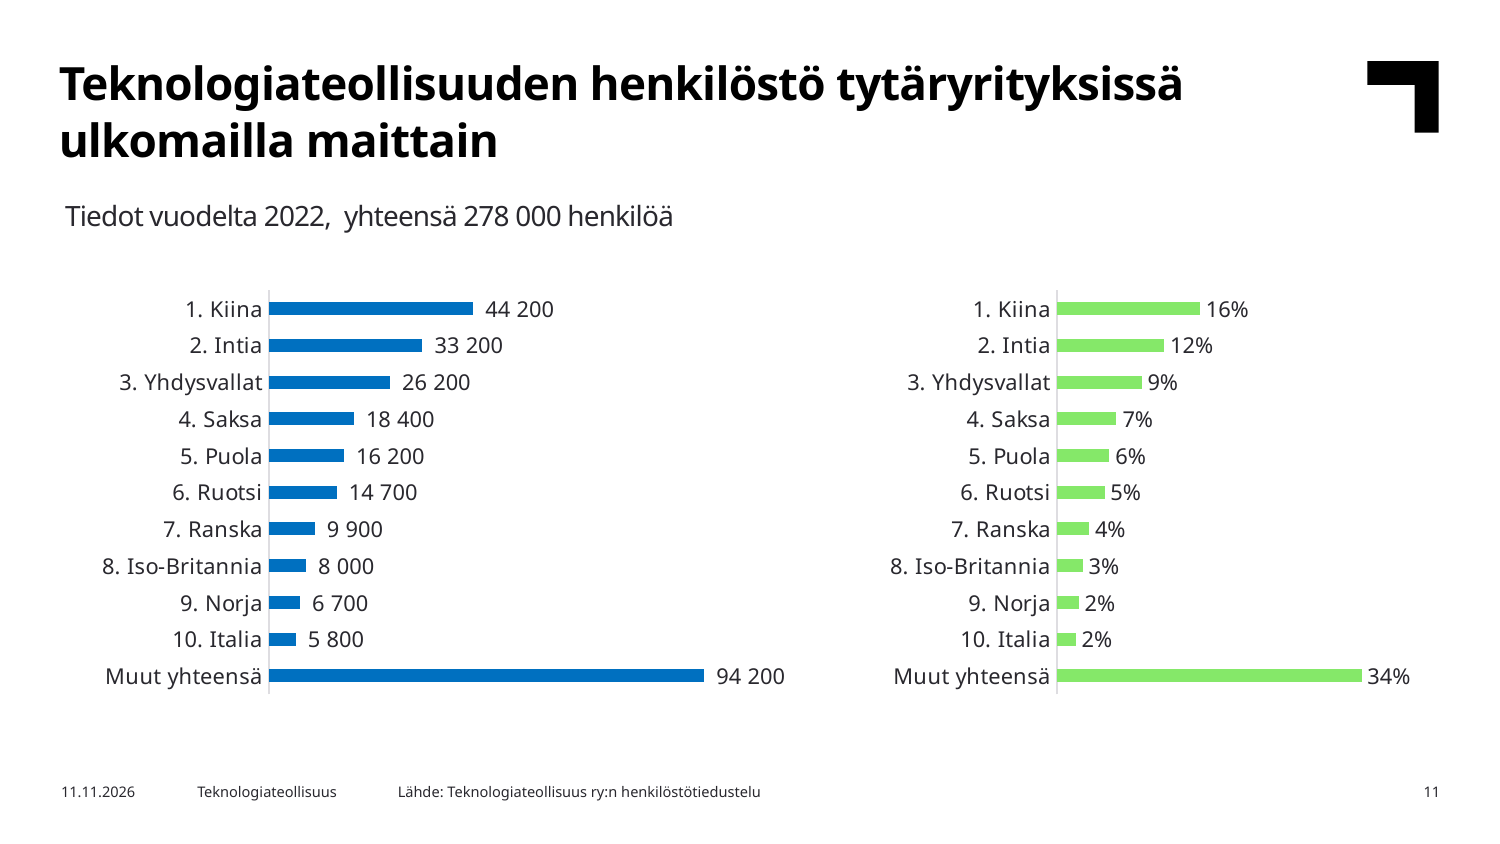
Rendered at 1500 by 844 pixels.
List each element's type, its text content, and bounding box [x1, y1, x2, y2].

chart [831, 267, 1464, 718]
slide_number 11 [1313, 775, 1456, 803]
footer Teknologiateollisuus [182, 775, 382, 803]
list Teknologiateollisuuden henkilöstö tytäryrityksissä ulkomailla maittain [41, 46, 1353, 153]
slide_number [46, 775, 182, 803]
text_box Tiedot vuodelta 2022, yhteensä 278 000 henkilöä [59, 192, 780, 238]
list Lähde: Teknologiateollisuus ry:n henkilöstötiedustelu [382, 775, 871, 803]
chart [62, 267, 813, 718]
